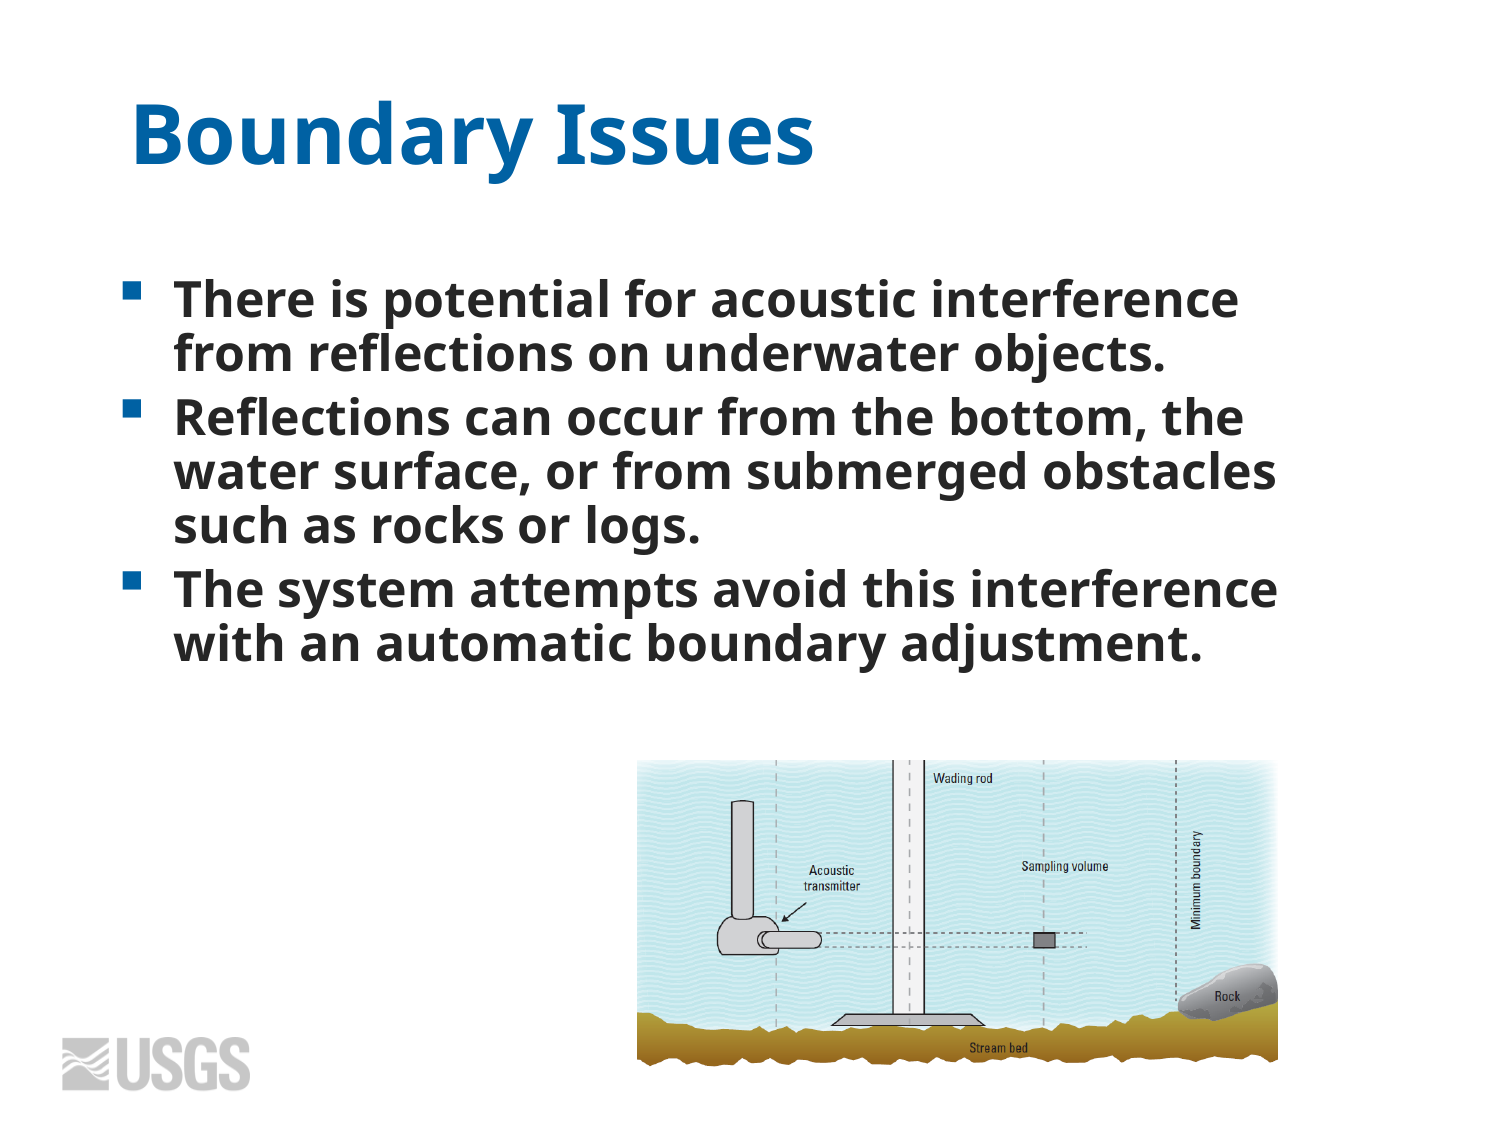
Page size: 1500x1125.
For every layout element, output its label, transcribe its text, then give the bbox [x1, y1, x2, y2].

picture [637, 760, 1278, 1067]
list There is potential for acoustic interference from reflections on underwater objects. Reflections can occur from the bottom, the water surface, or from submerged obstacles such as rocks or logs. The system attempts avoid this interference with an automatic boundary adjustment. [102, 267, 1378, 1001]
title Boundary Issues [114, 37, 1390, 225]
